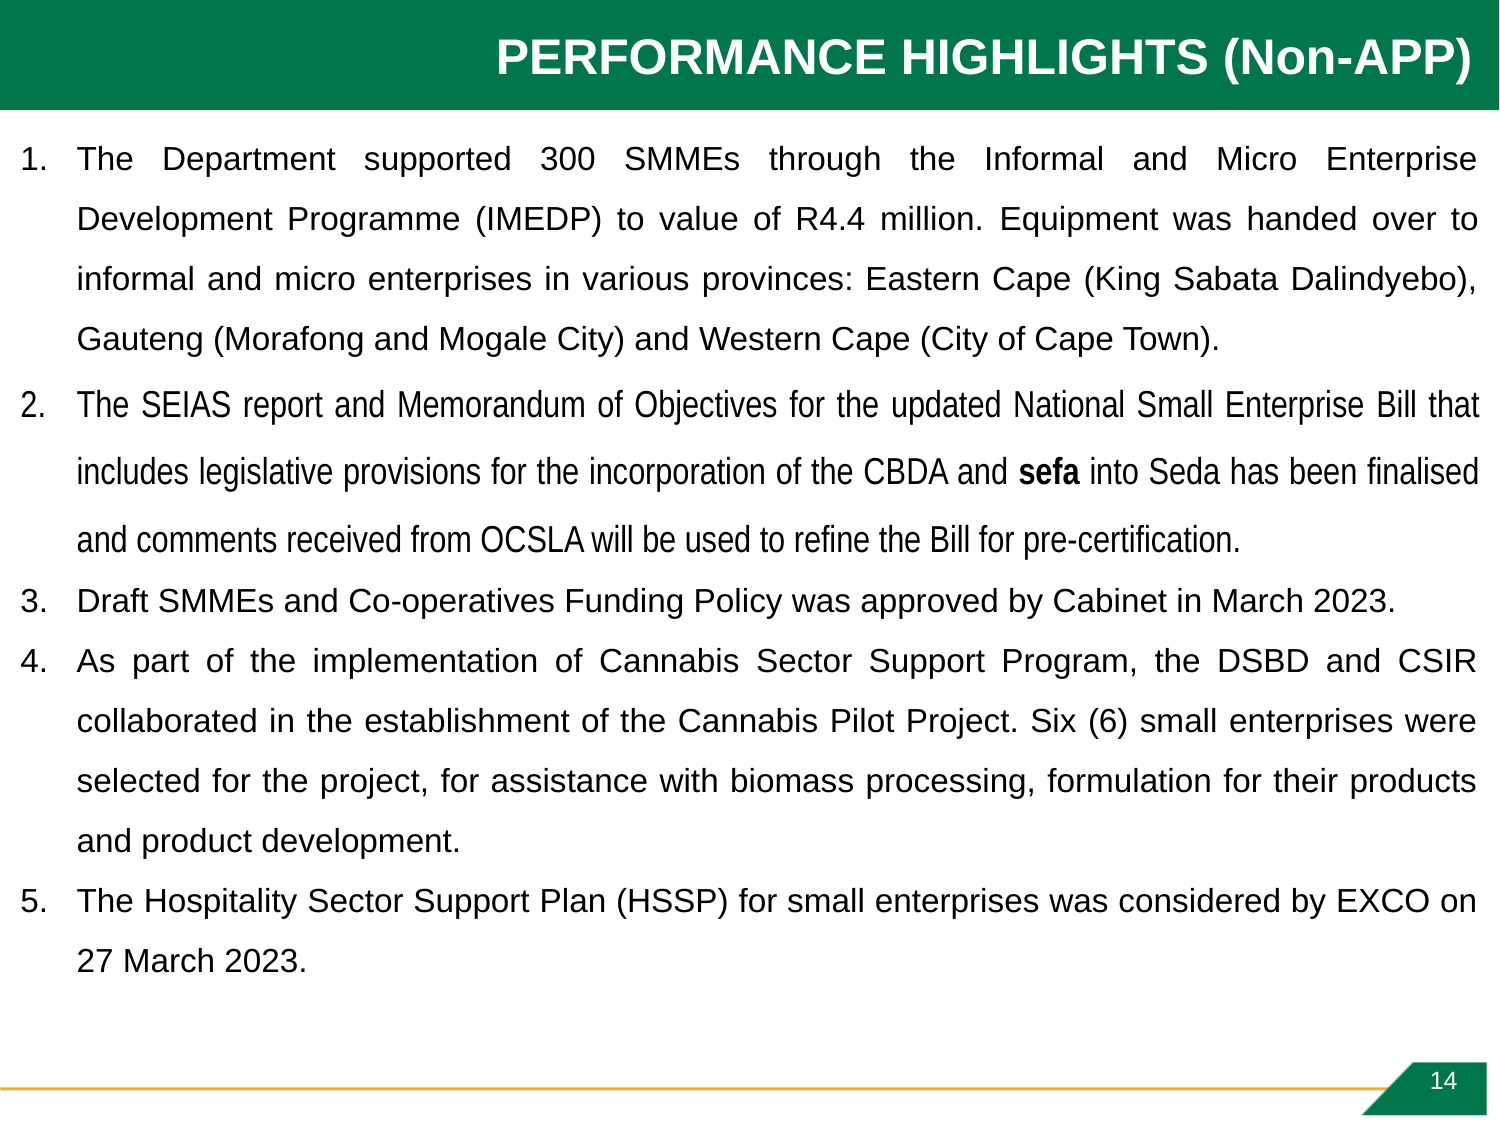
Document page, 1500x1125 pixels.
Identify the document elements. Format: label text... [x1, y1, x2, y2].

text_box The Department supported 300 SMMEs through the Informal and Micro Enterprise Development Programme (IMEDP) to value of R4.4 million. Equipment was handed over to informal and micro enterprises in various provinces: Eastern Cape (King Sabata Dalindyebo), Gauteng (Morafong and Mogale City) and Western Cape (City of Cape Town). The SEIAS report and Memorandum of Objectives for the updated National Small Enterprise Bill that includes legislative provisions for the incorporation of the CBDA and sefa into Seda has been finalised and comments received from OCSLA will be used to refine the Bill for pre-certification. Draft SMMEs and Co-operatives Funding Policy was approved by Cabinet in March 2023. As part of the implementation of Cannabis Sector Support Program, the DSBD and CSIR collaborated in the establishment of the Cannabis Pilot Project. Six (6) small enterprises were selected for the project, for assistance with biomass processing, formulation for their products and product development. The Hospitality Sector Support Plan (HSSP) for small enterprises was considered by EXCO on 27 March 2023. [5, 110, 1495, 987]
picture [0, 1044, 1500, 1125]
text_box PERFORMANCE HIGHLIGHTS (Non-APP) [74, 16, 1488, 92]
text_box [0, 0, 1499, 111]
